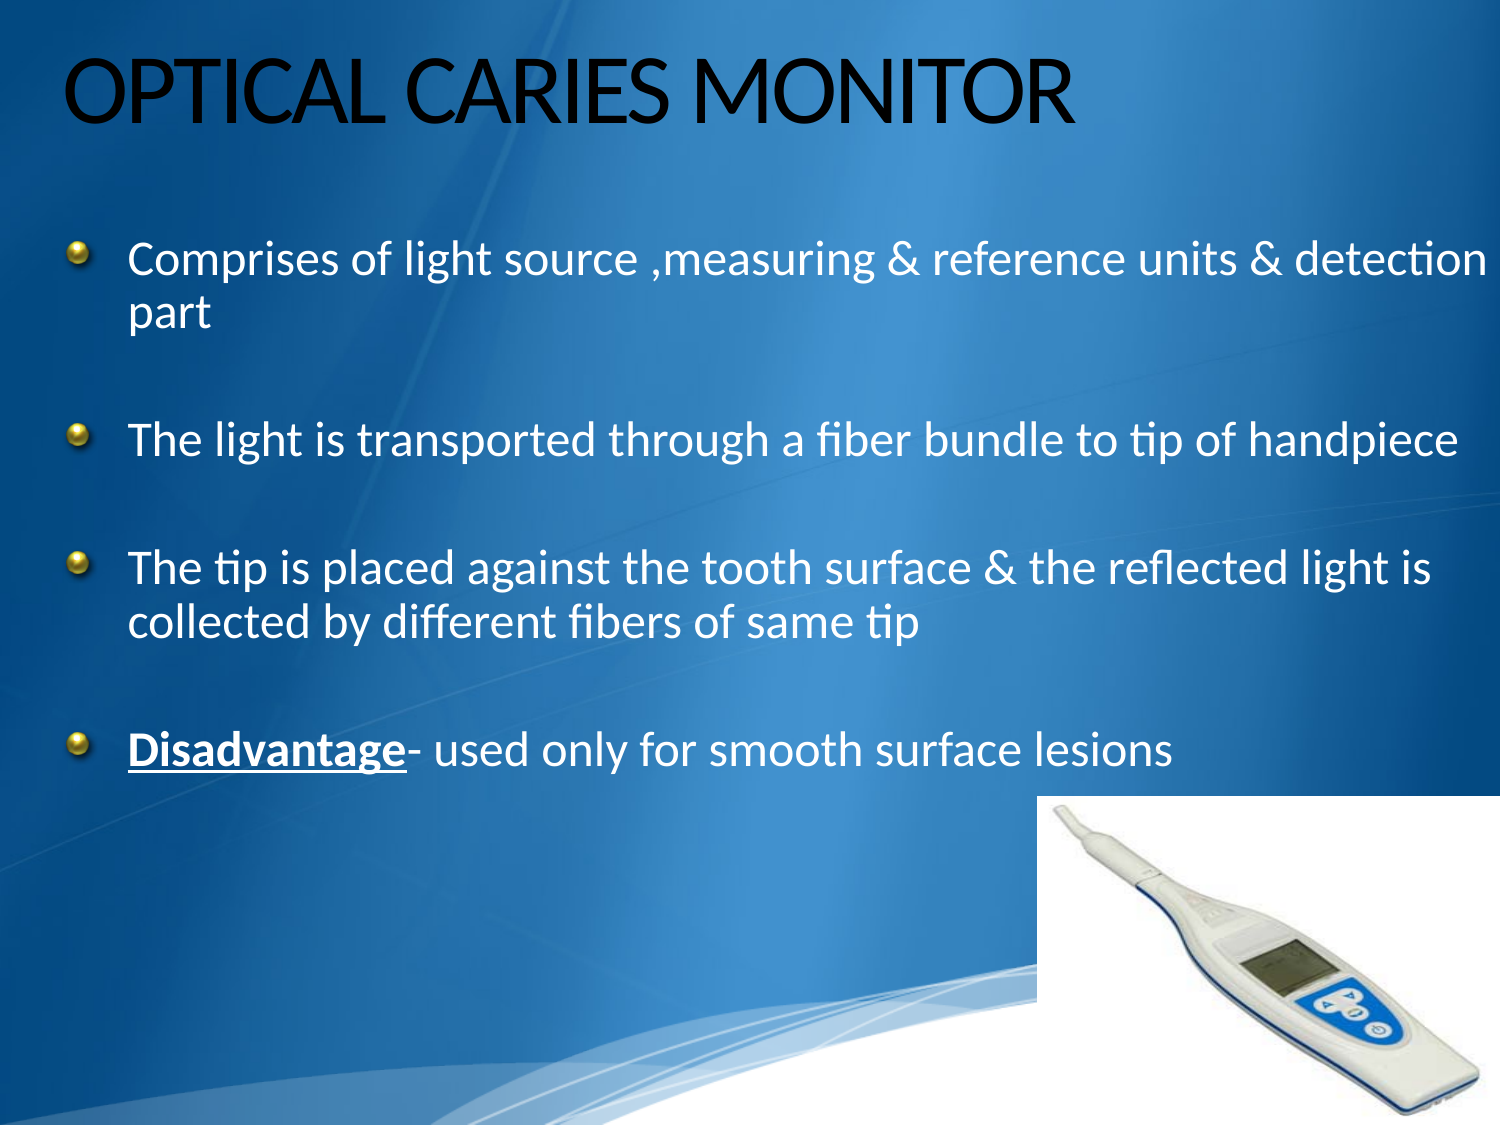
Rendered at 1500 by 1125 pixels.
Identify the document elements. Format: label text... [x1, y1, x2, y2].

picture [0, 0, 1500, 1125]
title OPTICAL CARIES MONITOR [62, 37, 1438, 147]
list Comprises of light source ,measuring & reference units & detection part The light is transported through a fiber bundle to tip of handpiece The tip is placed against the tooth surface & the reflected light is collected by different fibers of same tip Disadvantage- used only for smooth surface lesions [62, 231, 1500, 850]
